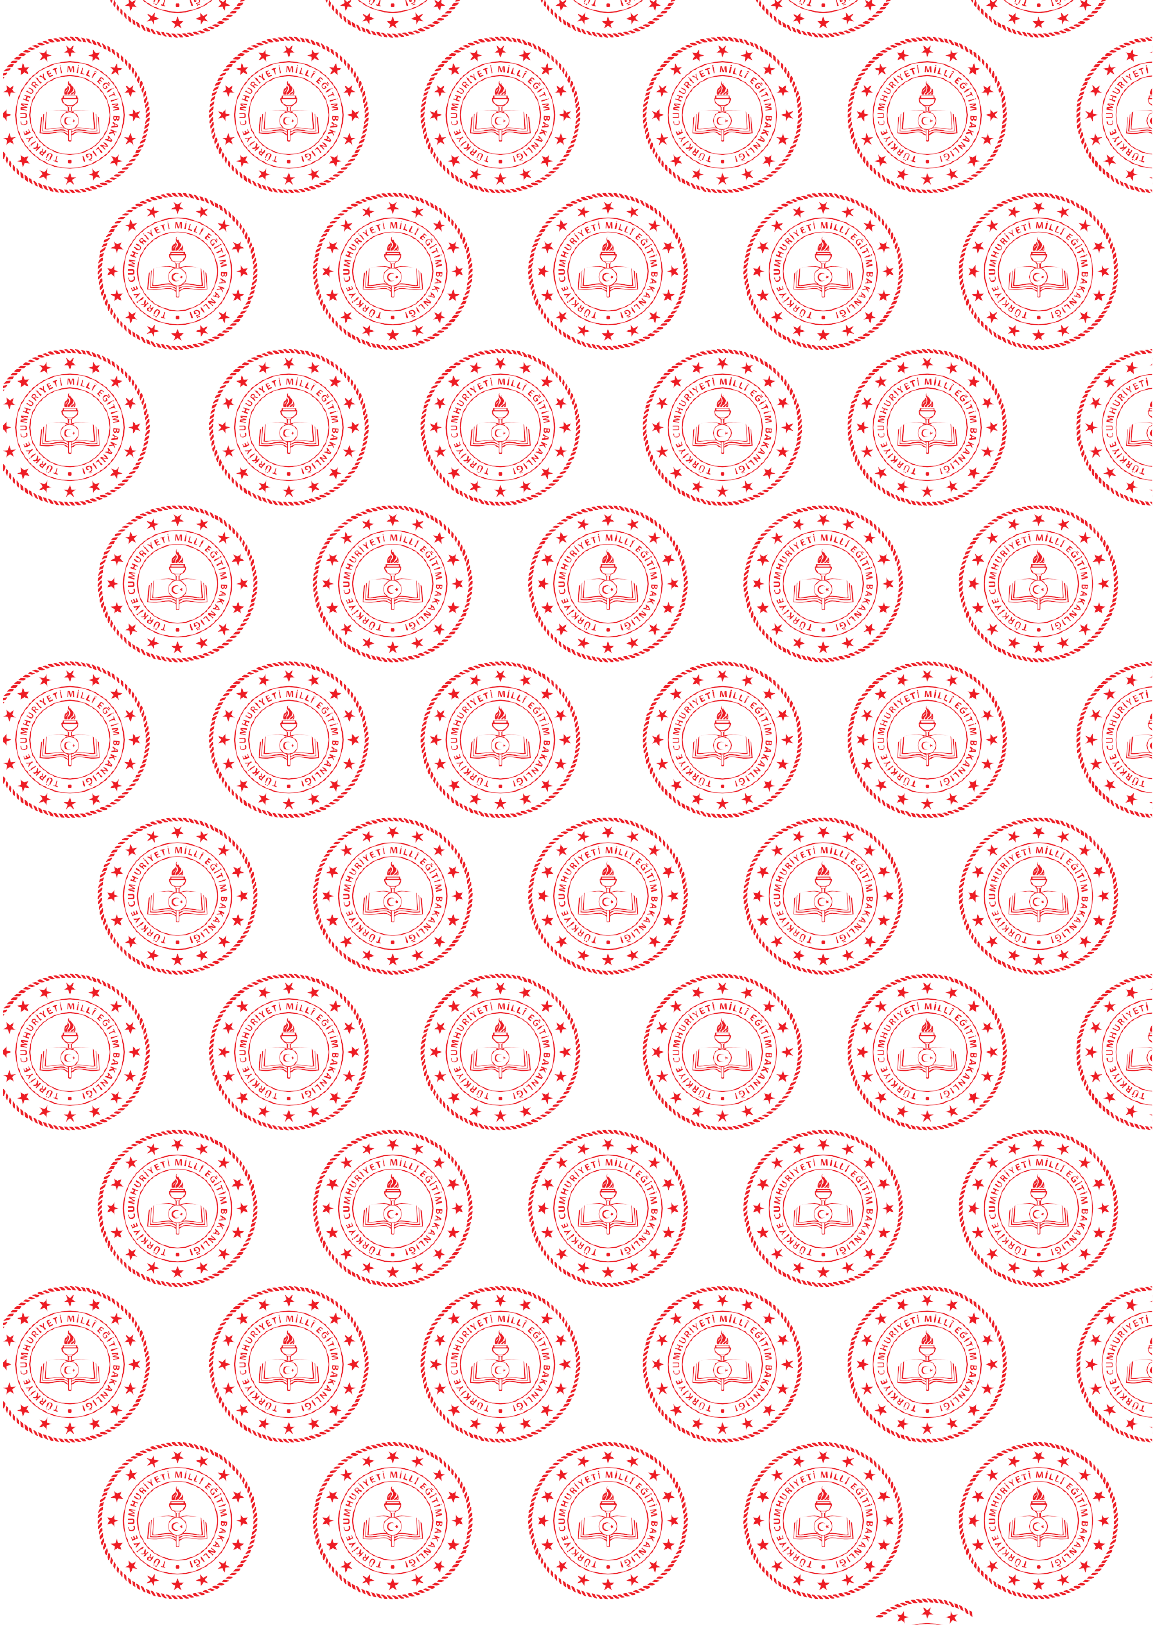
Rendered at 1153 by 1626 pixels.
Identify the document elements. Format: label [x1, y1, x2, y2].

text_box [3, 0, 1153, 1625]
